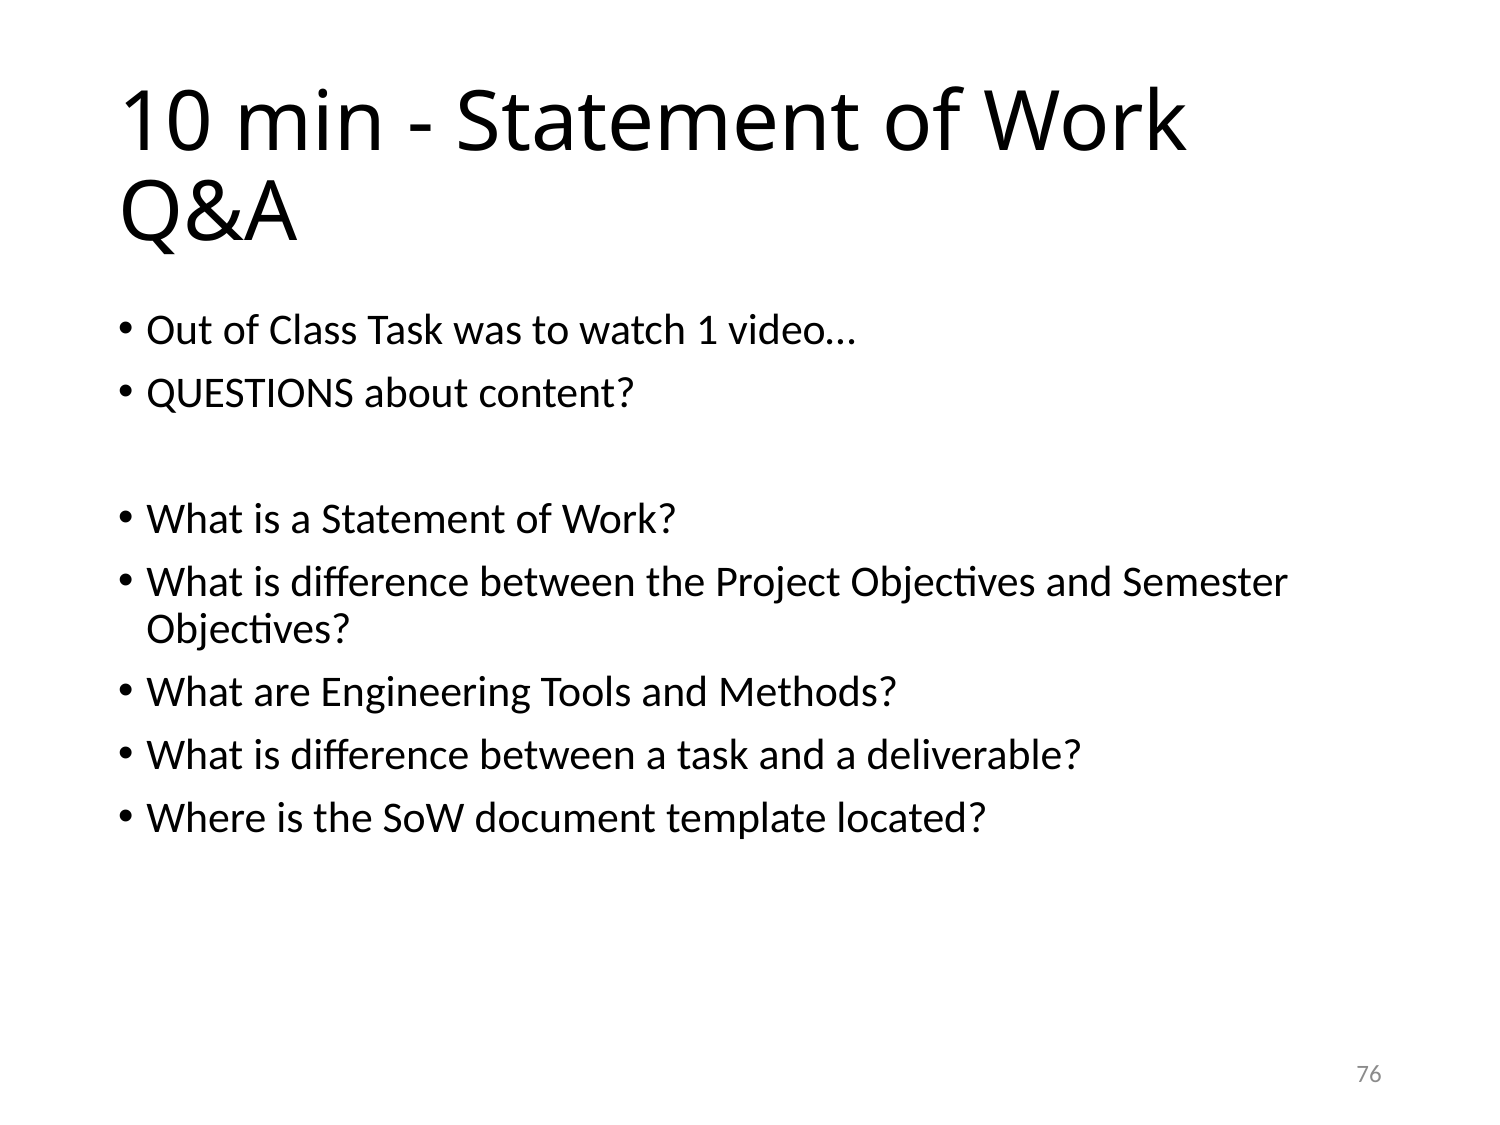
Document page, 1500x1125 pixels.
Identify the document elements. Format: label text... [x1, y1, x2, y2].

list Out of Class Task was to watch 1 video… QUESTIONS about content? What is a Statement of Work? What is difference between the Project Objectives and Semester Objectives? What are Engineering Tools and Methods? What is difference between a task and a deliverable? Where is the SoW document template located? [103, 299, 1397, 1014]
slide_number 76 [1059, 1042, 1397, 1103]
title 10 min - Statement of Work Q&A [103, 59, 1397, 278]
